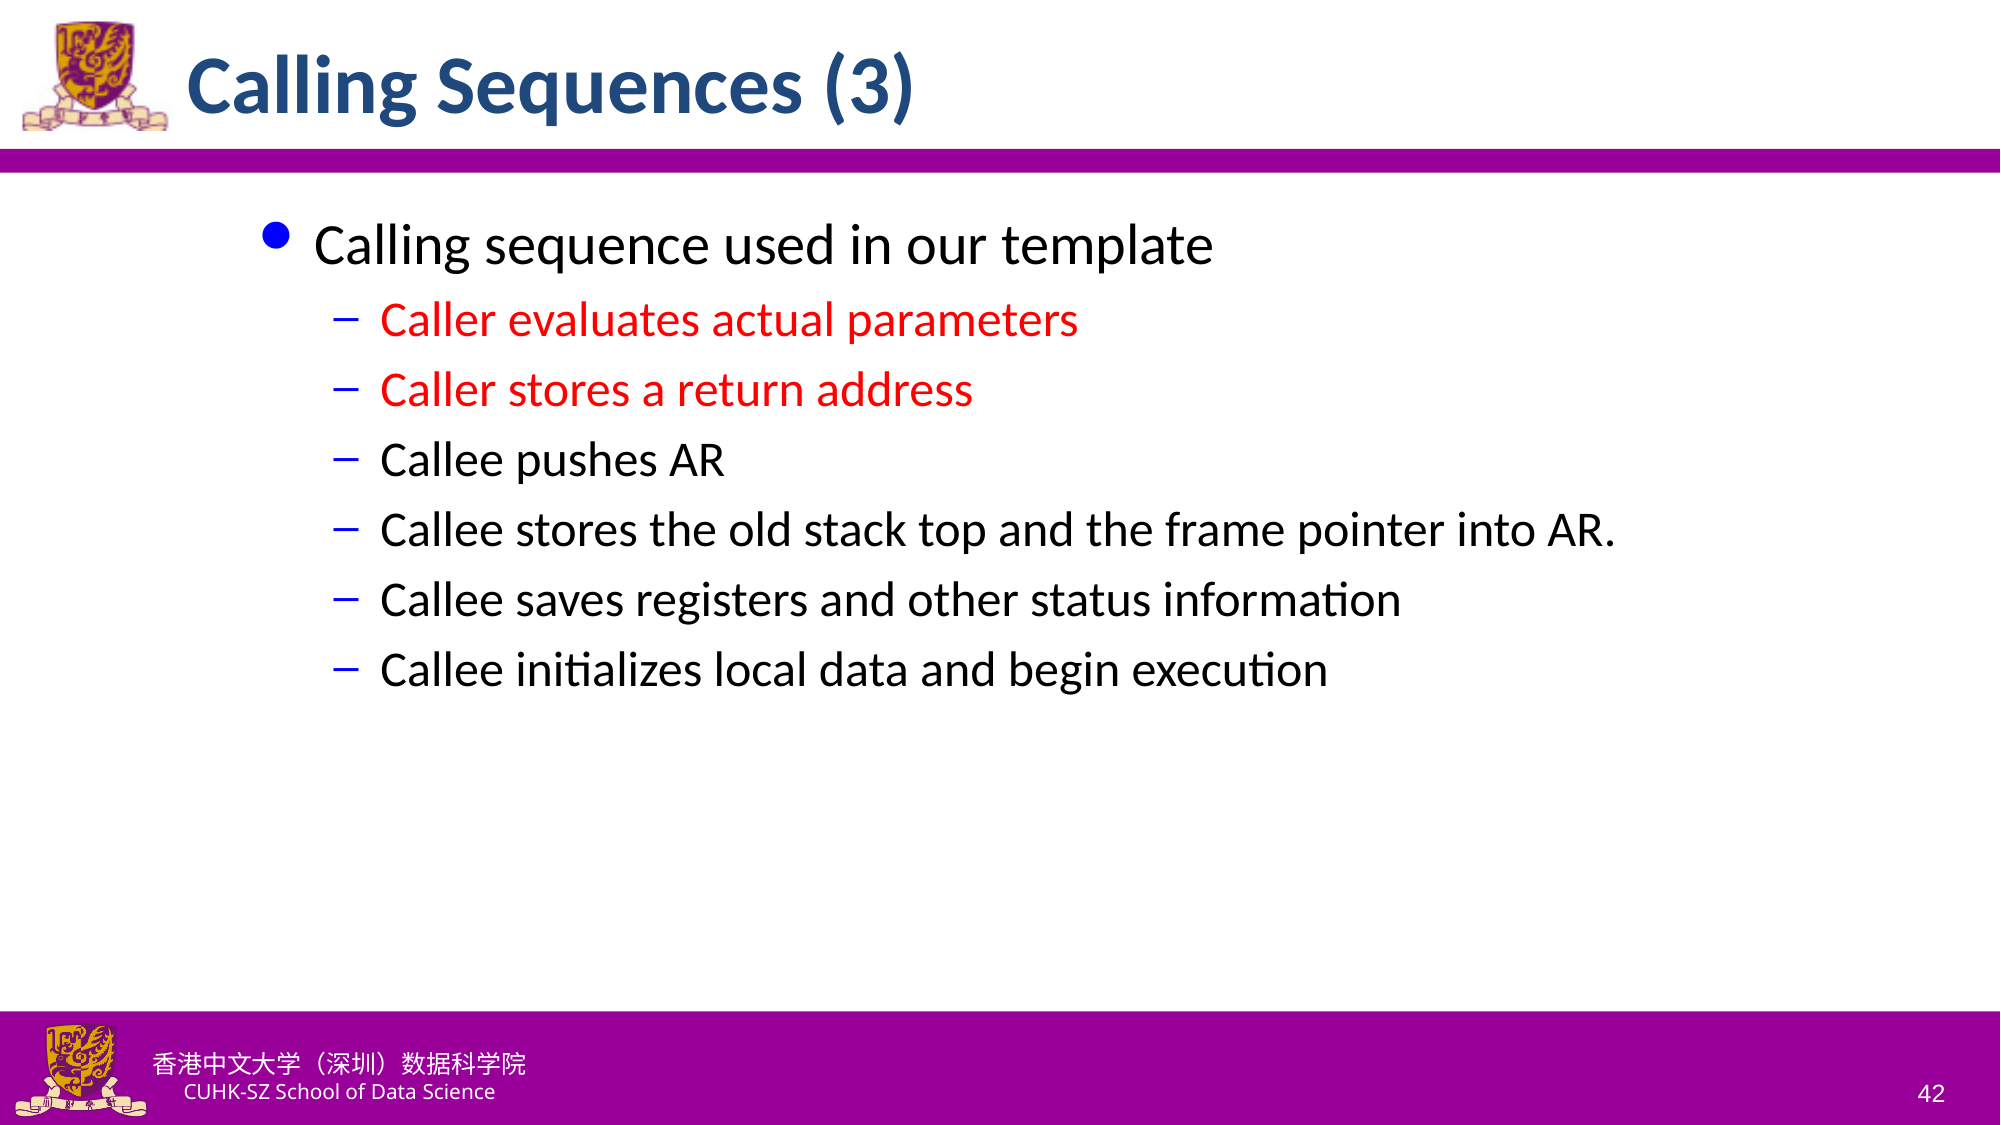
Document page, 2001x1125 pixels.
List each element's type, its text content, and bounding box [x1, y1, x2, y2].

title Calling Sequences (3) [171, 23, 1898, 138]
slide_number 42 [1493, 1070, 1961, 1125]
picture [21, 20, 173, 131]
list Calling sequence used in our template Caller evaluates actual parameters Caller stores a return address Callee pushes AR Callee stores the old stack top and the frame pointer into AR. Callee saves registers and other status information Callee initializes local data and begin execution [243, 198, 1679, 751]
picture [14, 1023, 149, 1117]
